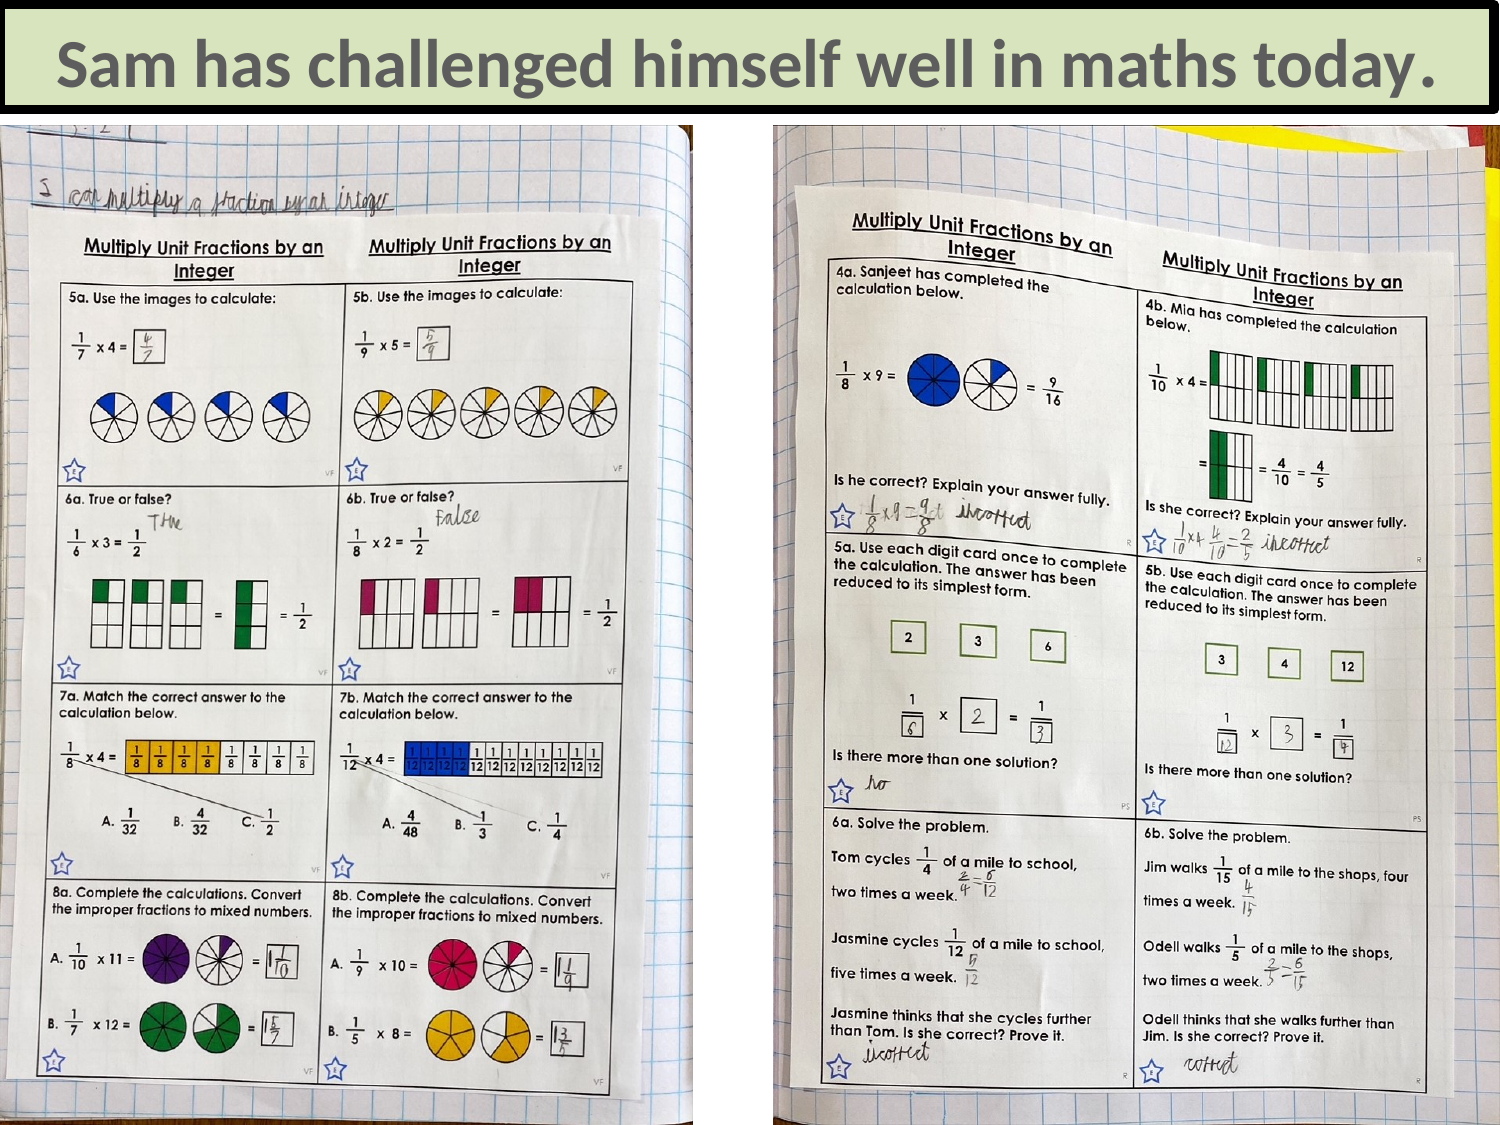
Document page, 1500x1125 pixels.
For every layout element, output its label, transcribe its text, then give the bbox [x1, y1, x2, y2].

picture [0, 125, 693, 1125]
text_box Sam has challenged himself well in maths today. [0, 4, 1495, 110]
picture [773, 124, 1500, 1125]
